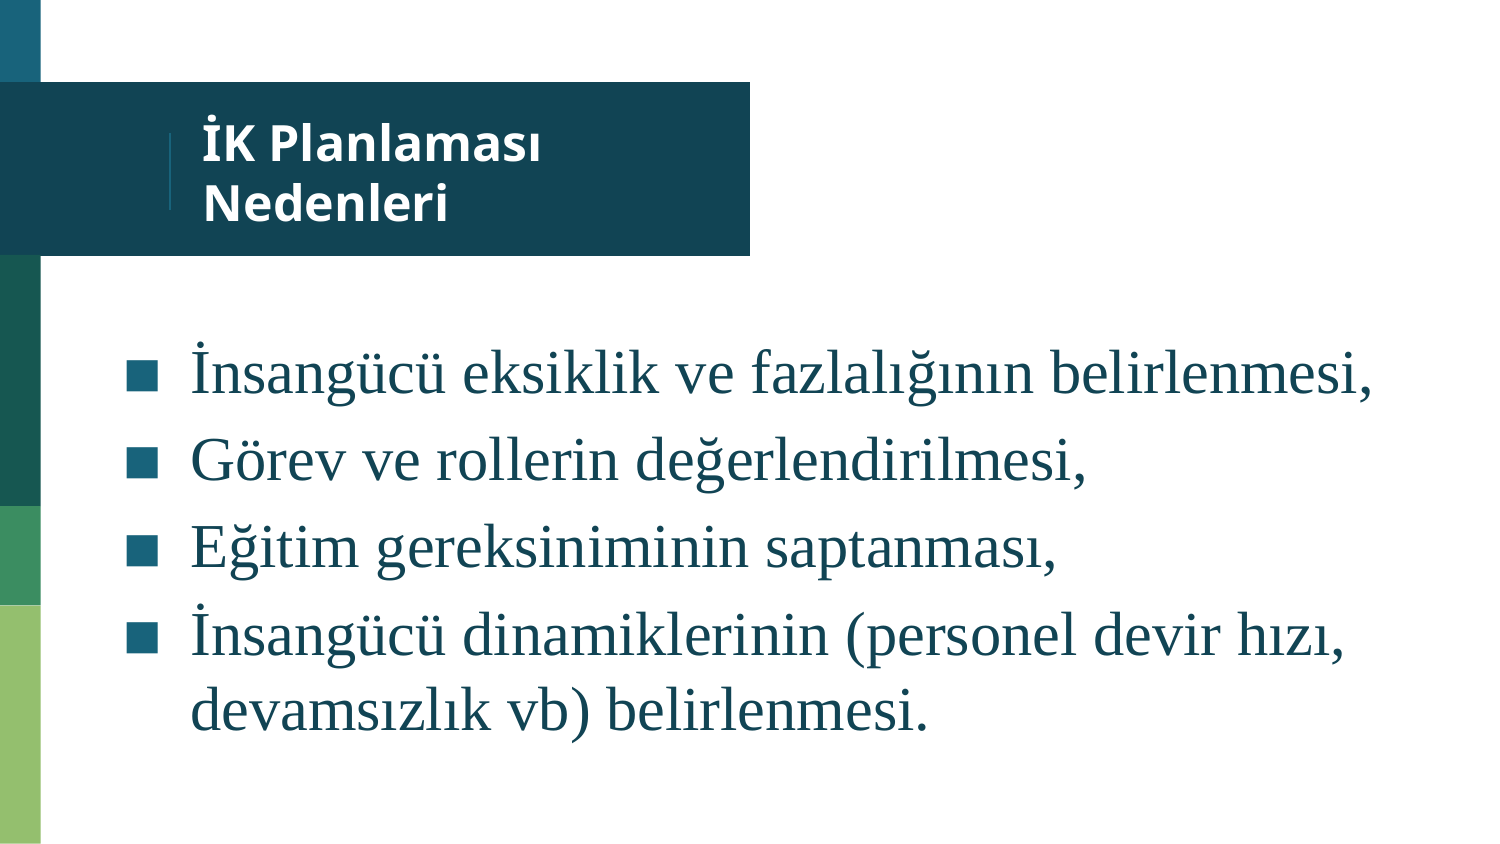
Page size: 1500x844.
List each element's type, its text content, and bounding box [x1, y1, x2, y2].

list İnsangücü eksiklik ve fazlalığının belirlenmesi, Görev ve rollerin değerlendirilmesi, Eğitim gereksiniminin saptanması, İnsangücü dinamiklerinin (personel devir hızı, devamsızlık vb) belirlenmesi. [100, 315, 1451, 764]
title İK Planlaması Nedenleri [187, 87, 715, 256]
